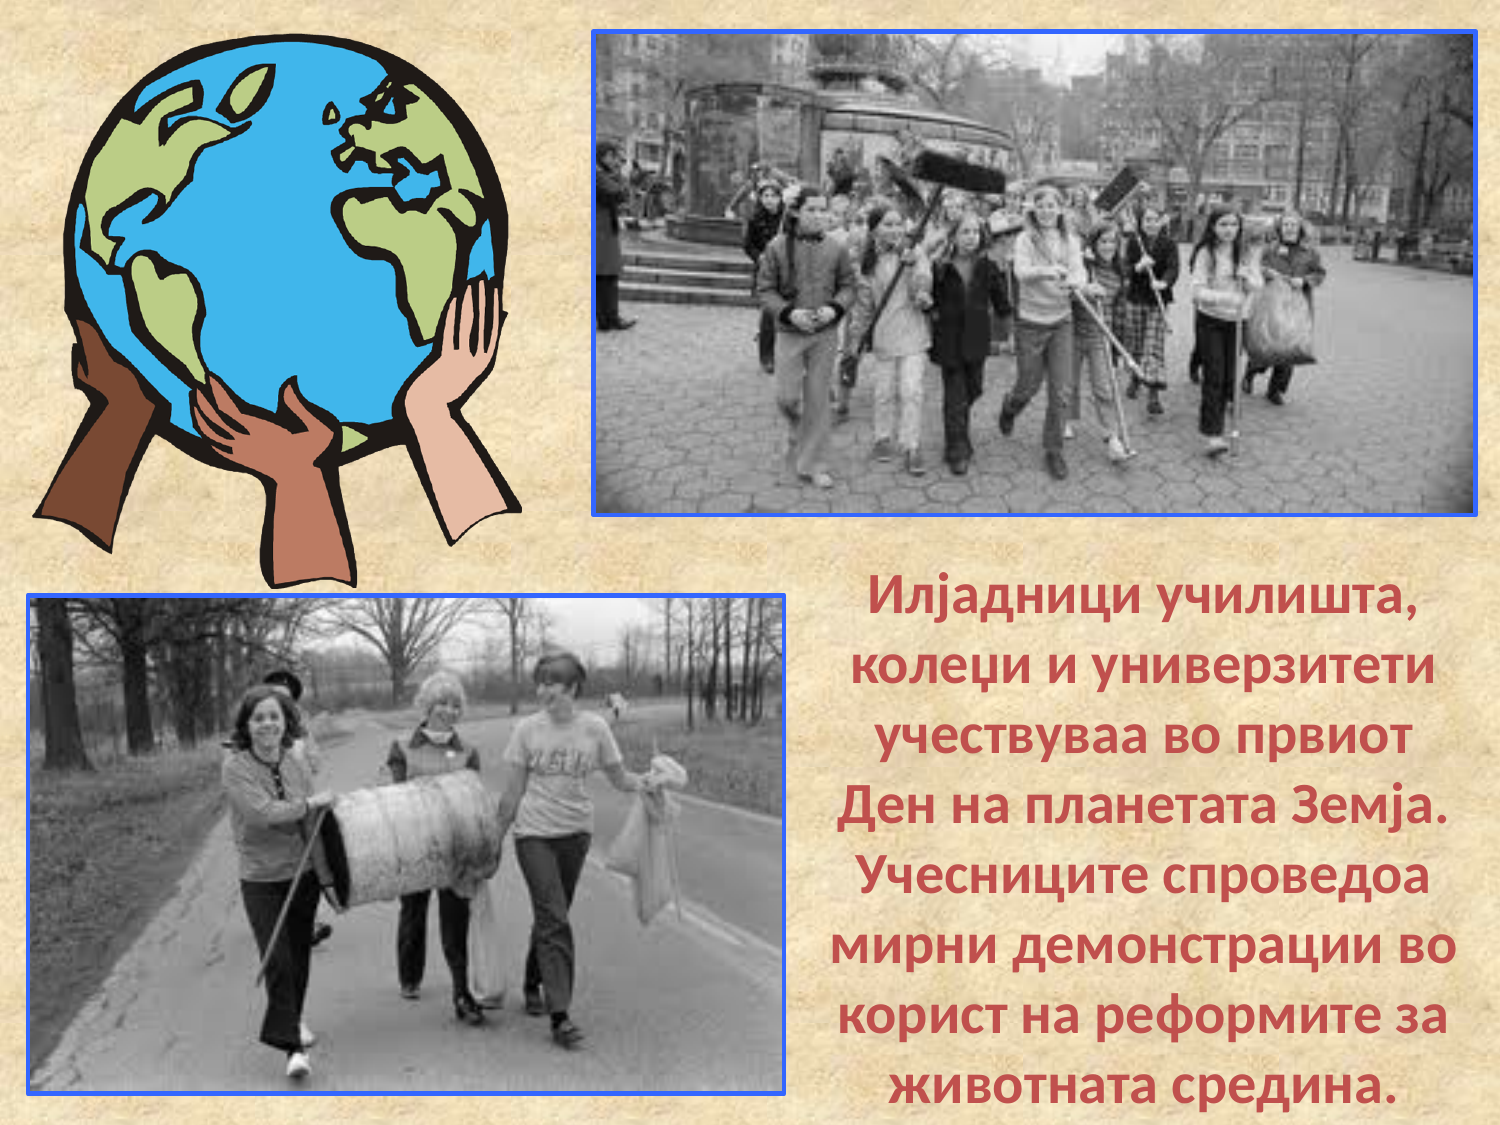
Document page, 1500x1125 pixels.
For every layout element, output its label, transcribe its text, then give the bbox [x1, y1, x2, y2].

text_box Илјадници училишта, колеџи и универзитети учествуваа во првиот Ден на планетата Земја. Учесниците спроведоа мирни демонстрации во корист на реформите за животната средина. [814, 548, 1474, 1123]
picture [0, 0, 1500, 1125]
